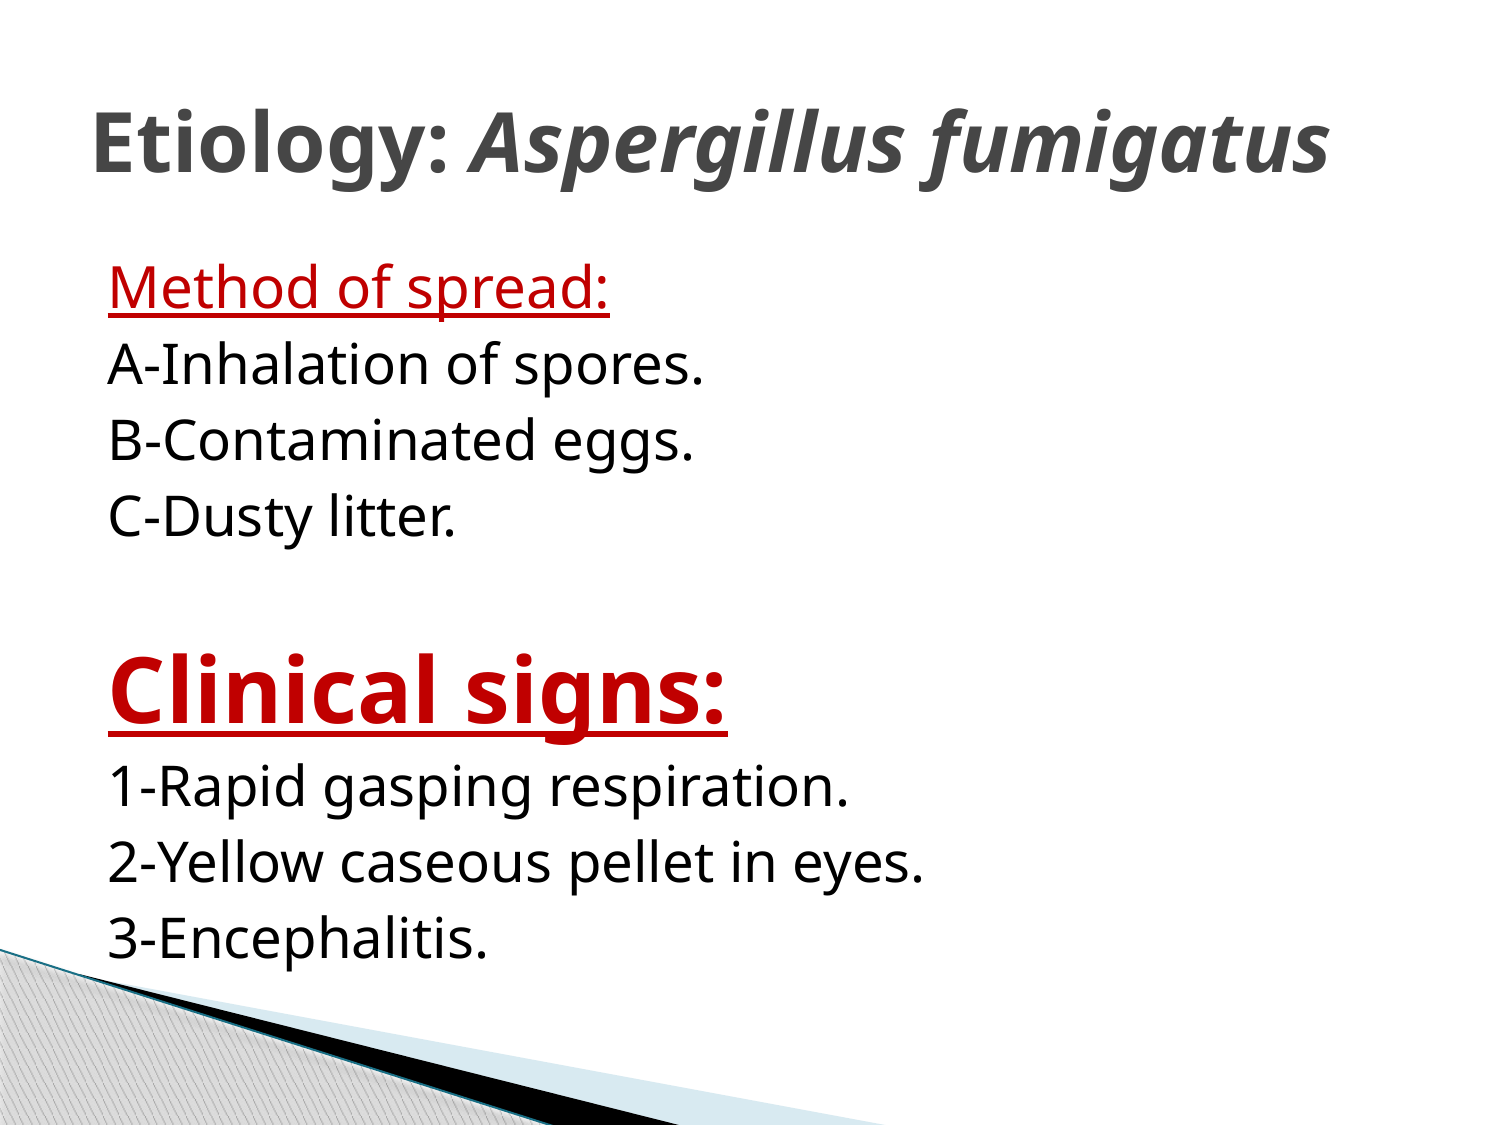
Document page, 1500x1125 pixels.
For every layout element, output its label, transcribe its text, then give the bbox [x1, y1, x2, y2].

list Method of spread: A-Inhalation of spores. B-Contaminated eggs. C-Dusty litter. Clinical signs: 1-Rapid gasping respiration. 2-Yellow caseous pellet in eyes. 3-Encephalitis. [75, 243, 1425, 986]
title Etiology: Aspergillus fumigatus [75, 45, 1425, 233]
